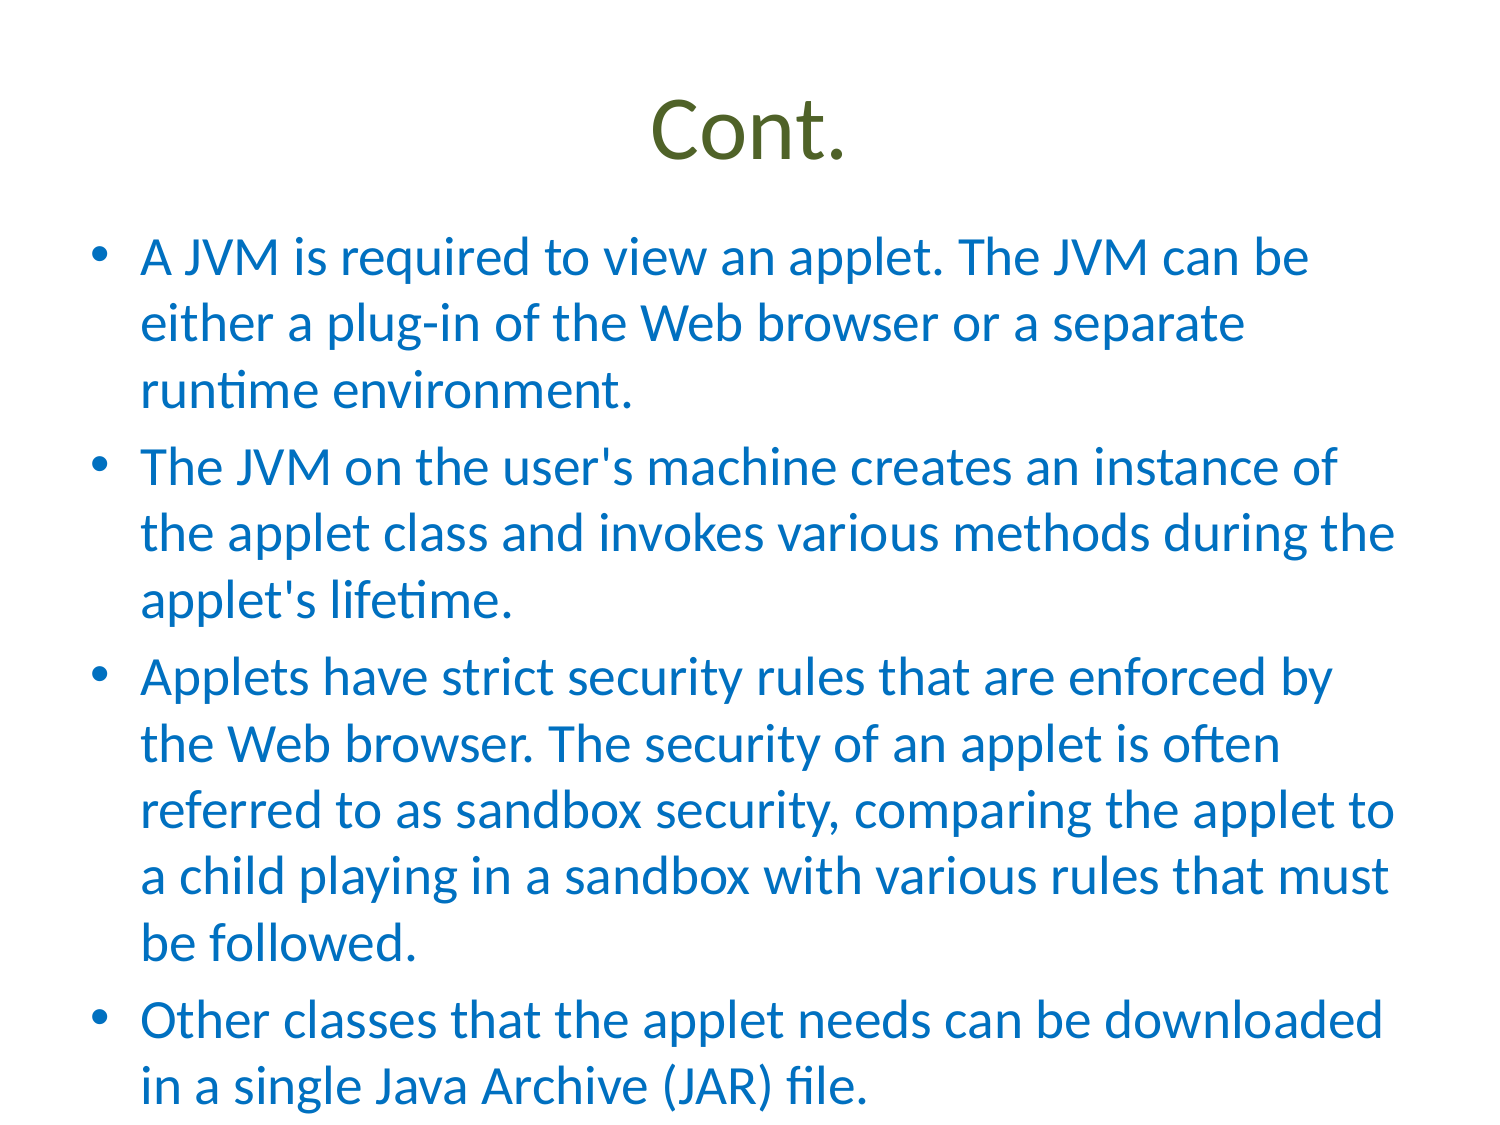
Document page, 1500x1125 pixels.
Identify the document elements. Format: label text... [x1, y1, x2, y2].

list A JVM is required to view an applet. The JVM can be either a plug-in of the Web browser or a separate runtime environment. The JVM on the user's machine creates an instance of the applet class and invokes various methods during the applet's lifetime. Applets have strict security rules that are enforced by the Web browser. The security of an applet is often referred to as sandbox security, comparing the applet to a child playing in a sandbox with various rules that must be followed. Other classes that the applet needs can be downloaded in a single Java Archive (JAR) file. [75, 212, 1425, 1125]
title Cont. [75, 45, 1425, 200]
